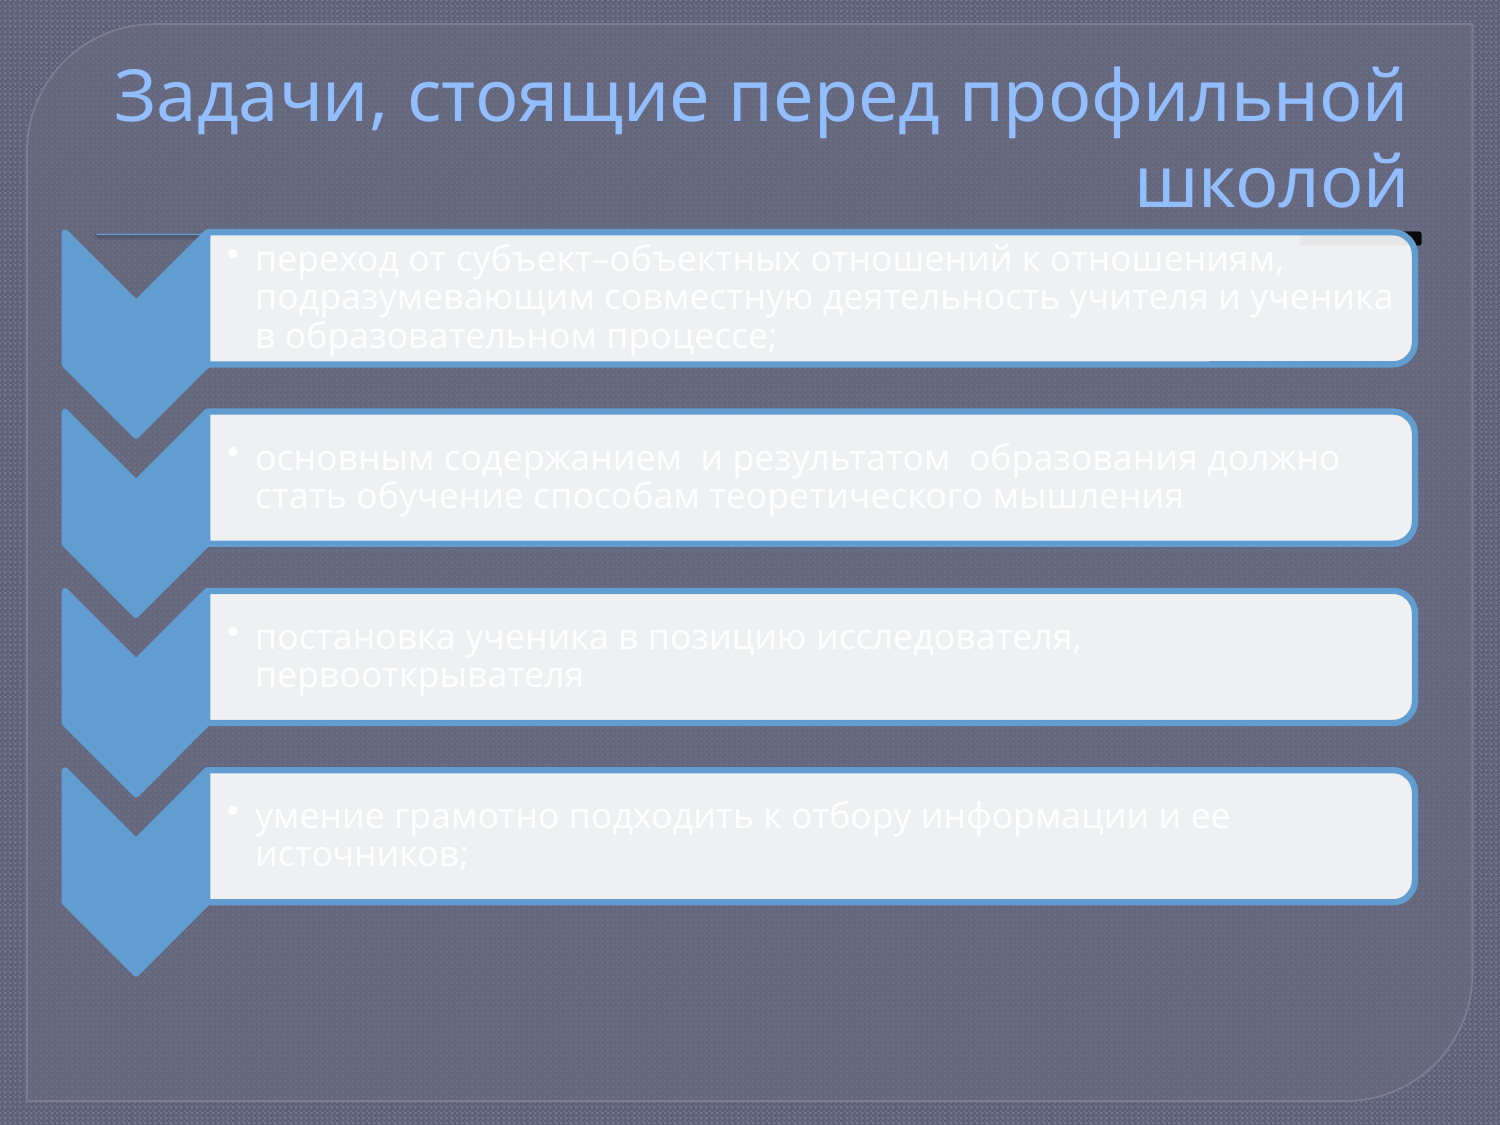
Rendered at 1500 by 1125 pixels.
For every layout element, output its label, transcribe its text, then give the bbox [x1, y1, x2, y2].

title Задачи, стоящие перед профильной школой [75, 41, 1425, 230]
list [64, 231, 1416, 975]
